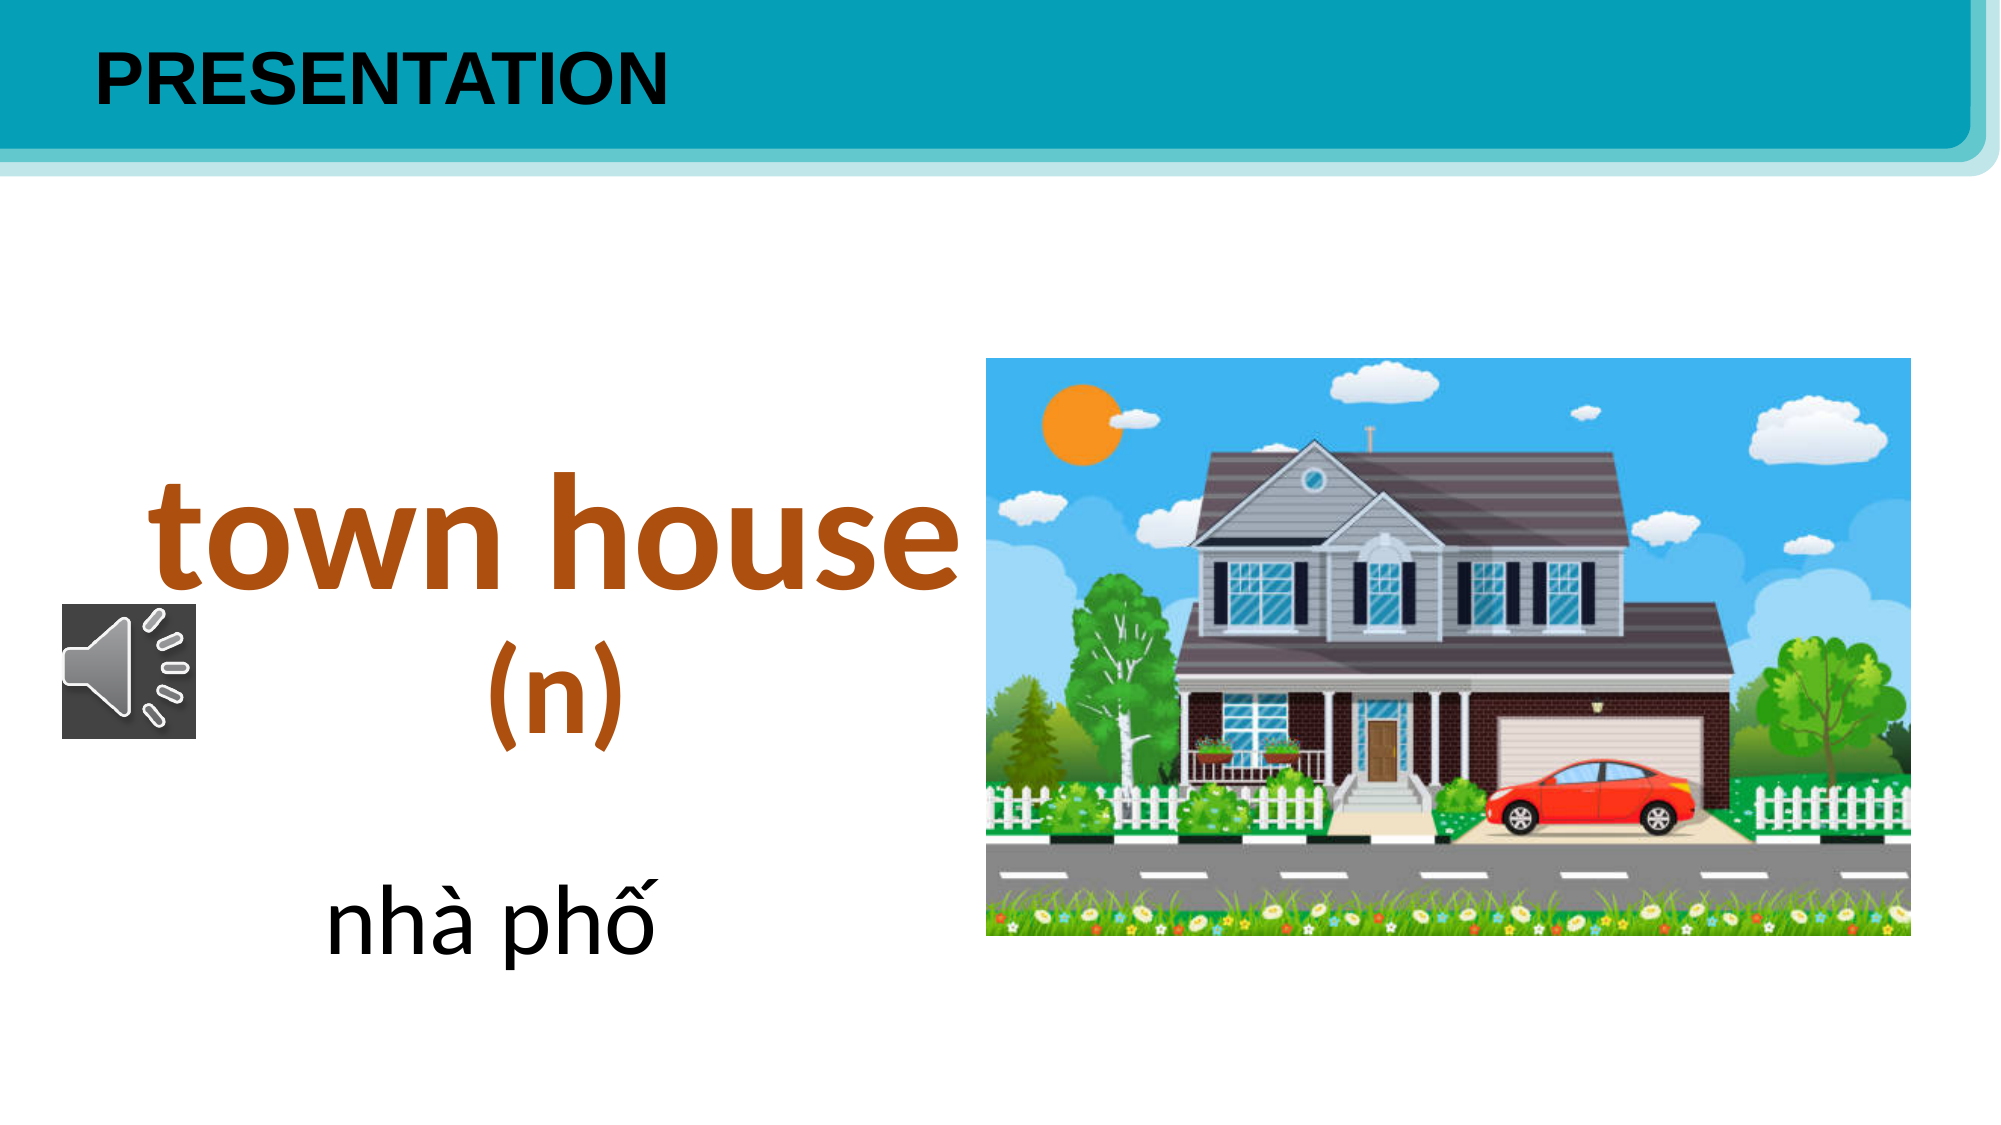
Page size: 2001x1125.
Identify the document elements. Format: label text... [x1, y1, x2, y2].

picture [60, 603, 198, 740]
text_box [0, 0, 2000, 177]
picture [986, 358, 1911, 936]
text_box town house (n) [126, 430, 986, 538]
text_box nhà phố [158, 847, 824, 982]
